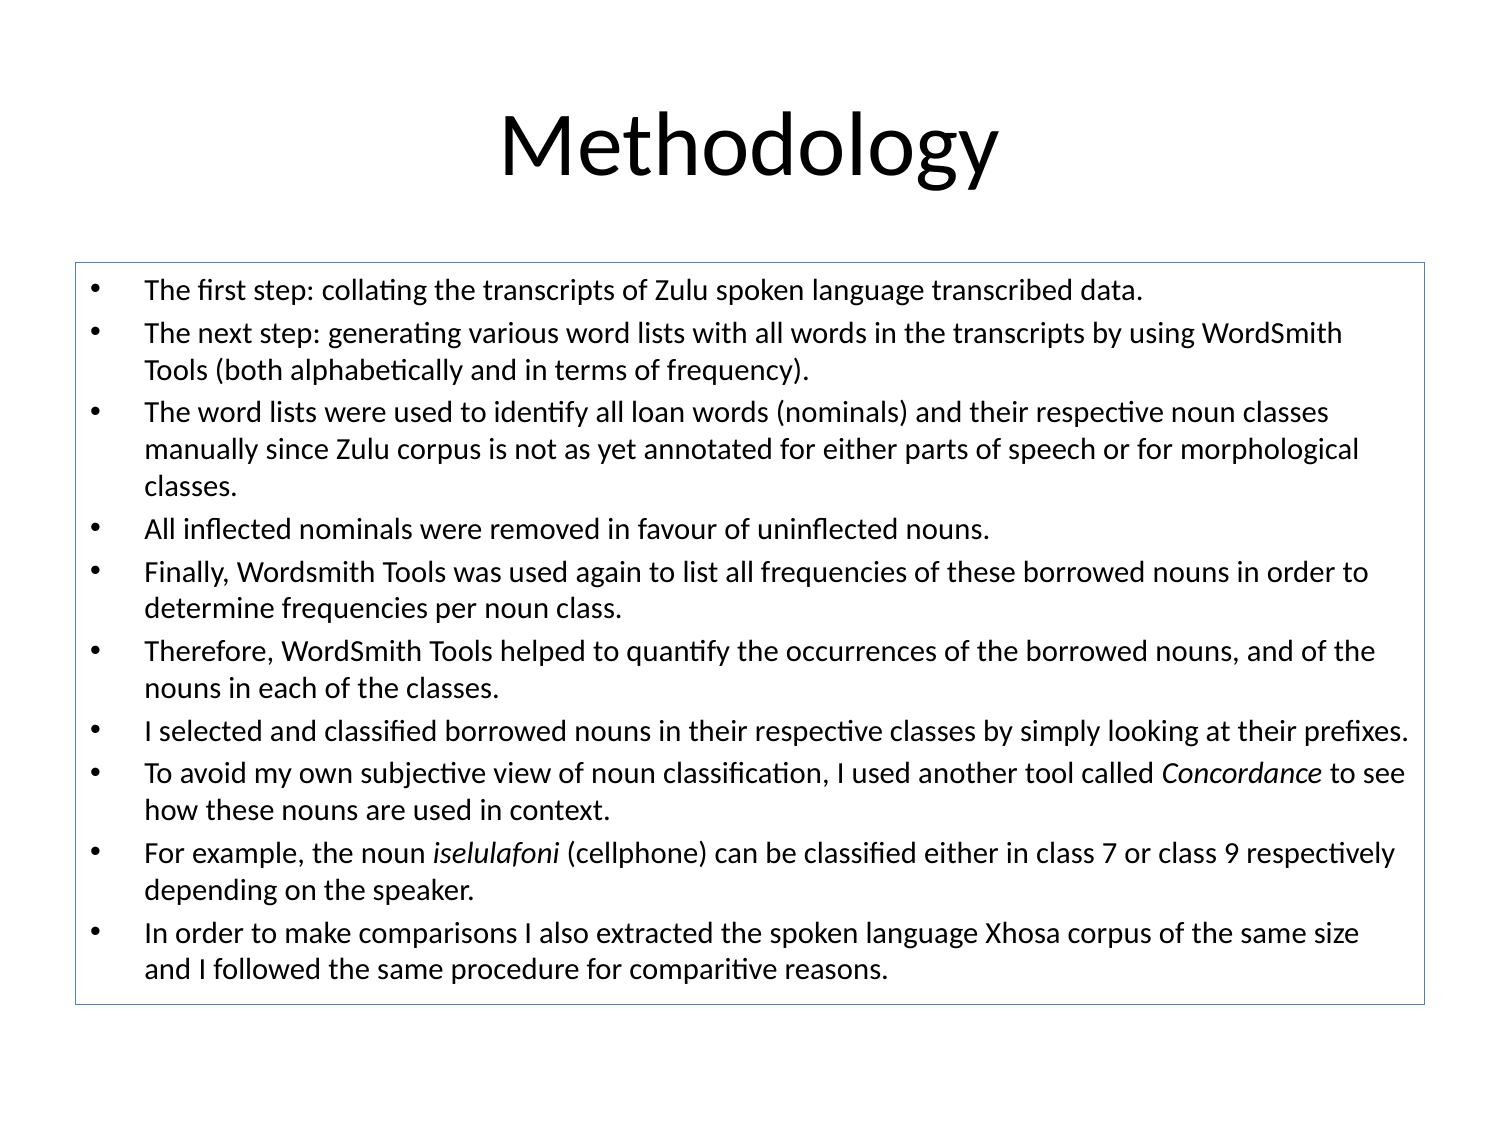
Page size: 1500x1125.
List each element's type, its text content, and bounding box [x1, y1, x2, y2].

title Methodology [75, 45, 1425, 233]
list The first step: collating the transcripts of Zulu spoken language transcribed data. The next step: generating various word lists with all words in the transcripts by using WordSmith Tools (both alphabetically and in terms of frequency). The word lists were used to identify all loan words (nominals) and their respective noun classes manually since Zulu corpus is not as yet annotated for either parts of speech or for morphological classes. All inflected nominals were removed in favour of uninflected nouns. Finally, Wordsmith Tools was used again to list all frequencies of these borrowed nouns in order to determine frequencies per noun class. Therefore, WordSmith Tools helped to quantify the occurrences of the borrowed nouns, and of the nouns in each of the classes. I selected and classified borrowed nouns in their respective classes by simply looking at their prefixes. To avoid my own subjective view of noun classification, I used another tool called Concordance to see how these nouns are used in context. For example, the noun iselulafoni (cellphone) can be classified either in class 7 or class 9 respectively depending on the speaker. In order to make comparisons I also extracted the spoken language Xhosa corpus of the same size and I followed the same procedure for comparitive reasons. [75, 262, 1425, 1005]
